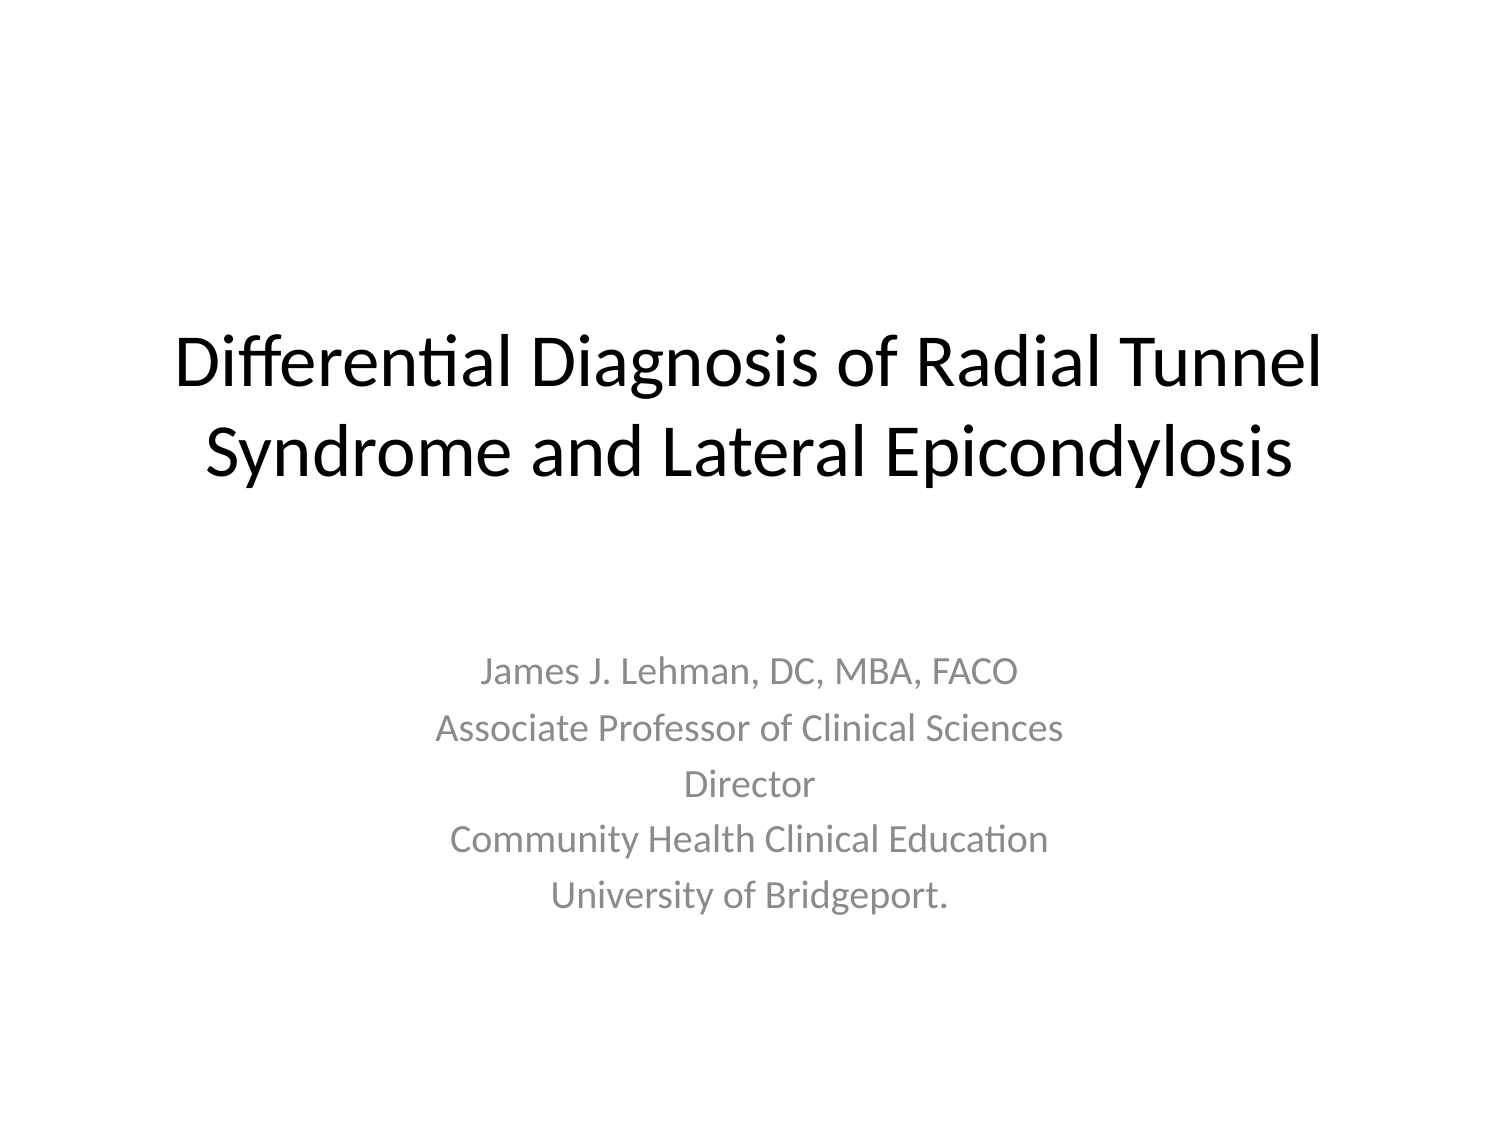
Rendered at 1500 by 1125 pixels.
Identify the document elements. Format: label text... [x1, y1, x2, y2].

title Differential Diagnosis of Radial Tunnel Syndrome and Lateral Epicondylosis [112, 212, 1388, 591]
subtitle James J. Lehman, DC, MBA, FACO Associate Professor of Clinical Sciences Director Community Health Clinical Education University of Bridgeport. [225, 637, 1275, 925]
